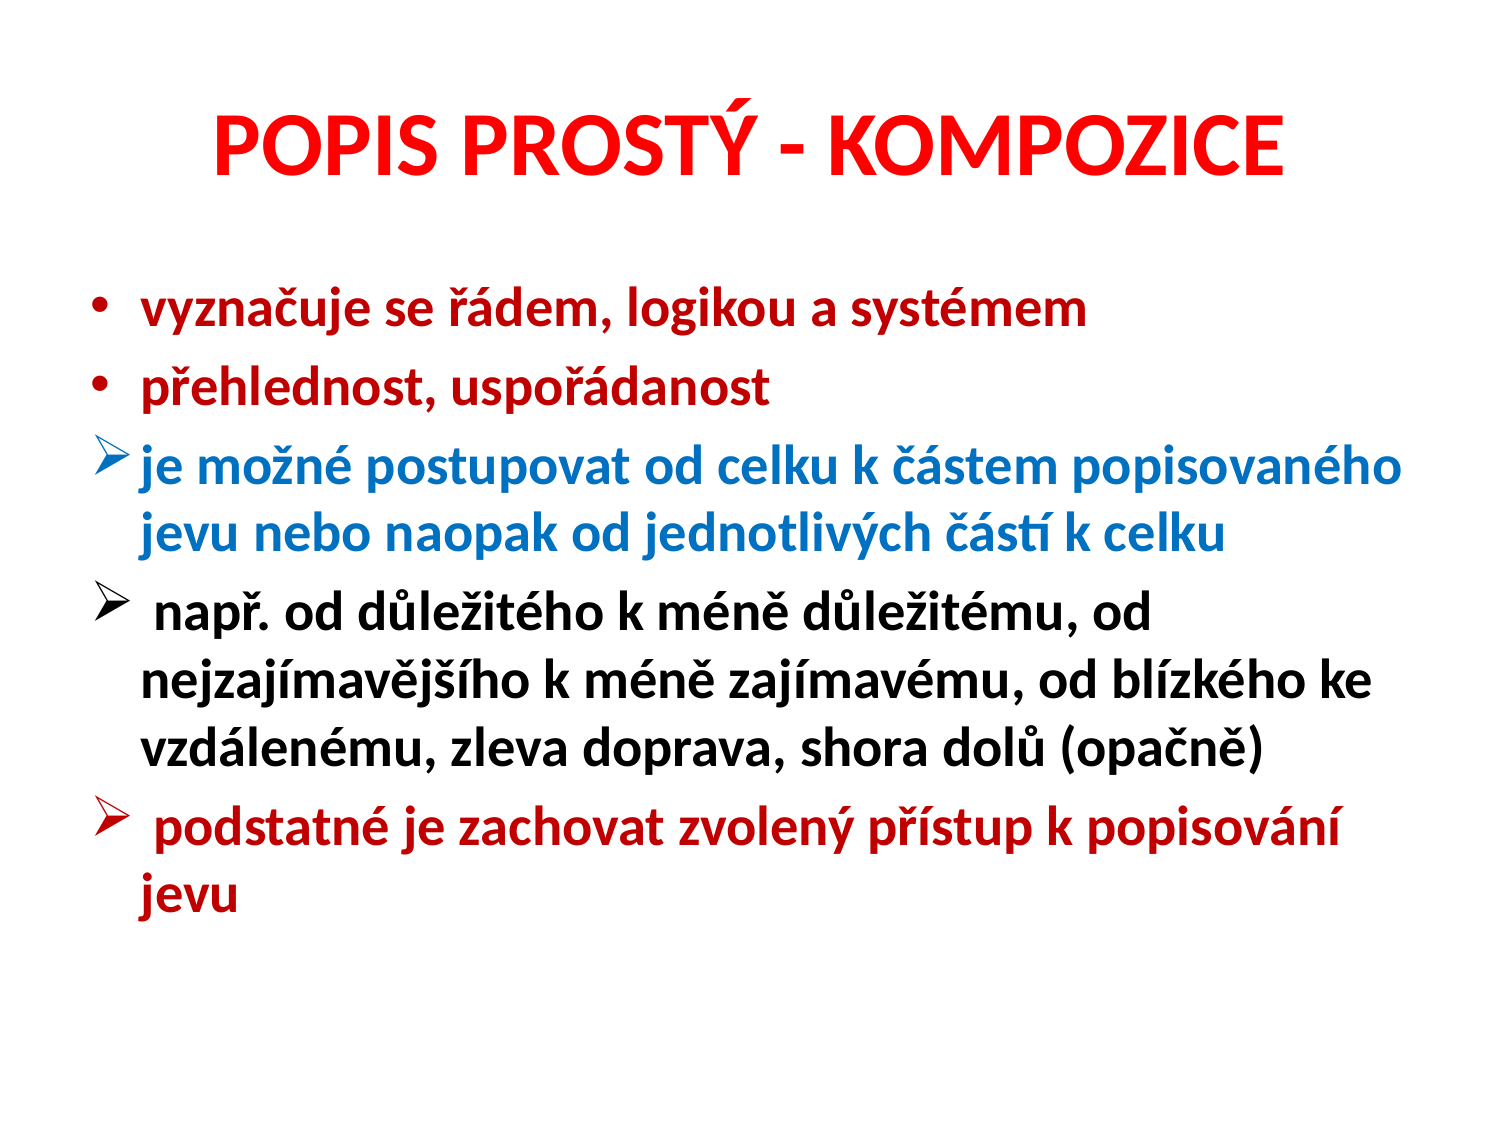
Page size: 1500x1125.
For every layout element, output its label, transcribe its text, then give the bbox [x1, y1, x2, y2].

list vyznačuje se řádem, logikou a systémem přehlednost, uspořádanost je možné postupovat od celku k částem popisovaného jevu nebo naopak od jednotlivých částí k celku např. od důležitého k méně důležitému, od nejzajímavějšího k méně zajímavému, od blízkého ke vzdálenému, zleva doprava, shora dolů (opačně) podstatné je zachovat zvolený přístup k popisování jevu [75, 262, 1425, 1005]
title POPIS PROSTÝ - KOMPOZICE [75, 45, 1425, 233]
